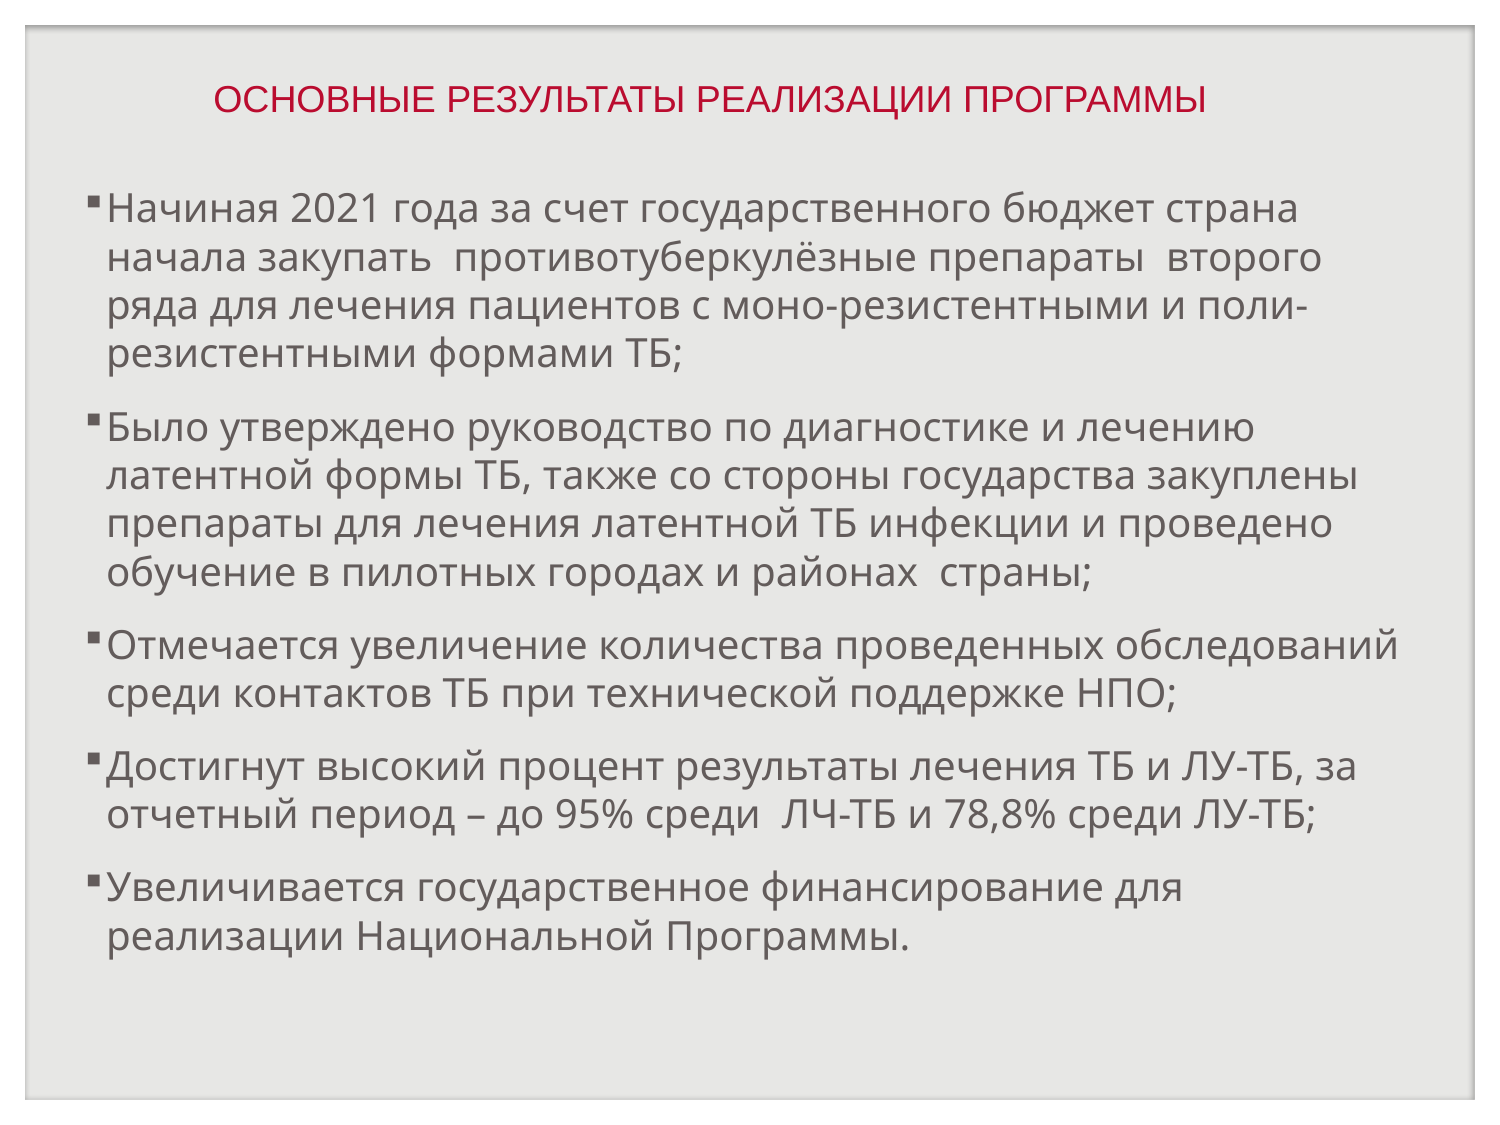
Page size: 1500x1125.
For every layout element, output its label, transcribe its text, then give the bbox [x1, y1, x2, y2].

title ОСНОВНЫЕ РЕЗУЛЬТАТЫ РЕАЛИЗАЦИИ ПРОГРАММЫ [37, 62, 1395, 134]
subtitle Начиная 2021 года за счет государственного бюджет страна начала закупать противотуберкулёзные препараты второго ряда для лечения пациентов с моно-резистентными и поли-резистентными формами ТБ; Было утверждено руководство по диагностике и лечению латентной формы ТБ, также со стороны государства закуплены препараты для лечения латентной ТБ инфекции и проведено обучение в пилотных городах и районах страны; Отмечается увеличение количества проведенных обследований среди контактов ТБ при технической поддержке НПО; Достигнут высокий процент результаты лечения ТБ и ЛУ-ТБ, за отчетный период – до 95% среди ЛЧ-ТБ и 78,8% среди ЛУ-ТБ; Увеличивается государственное финансирование для реализации Национальной Программы. [69, 174, 1429, 1013]
